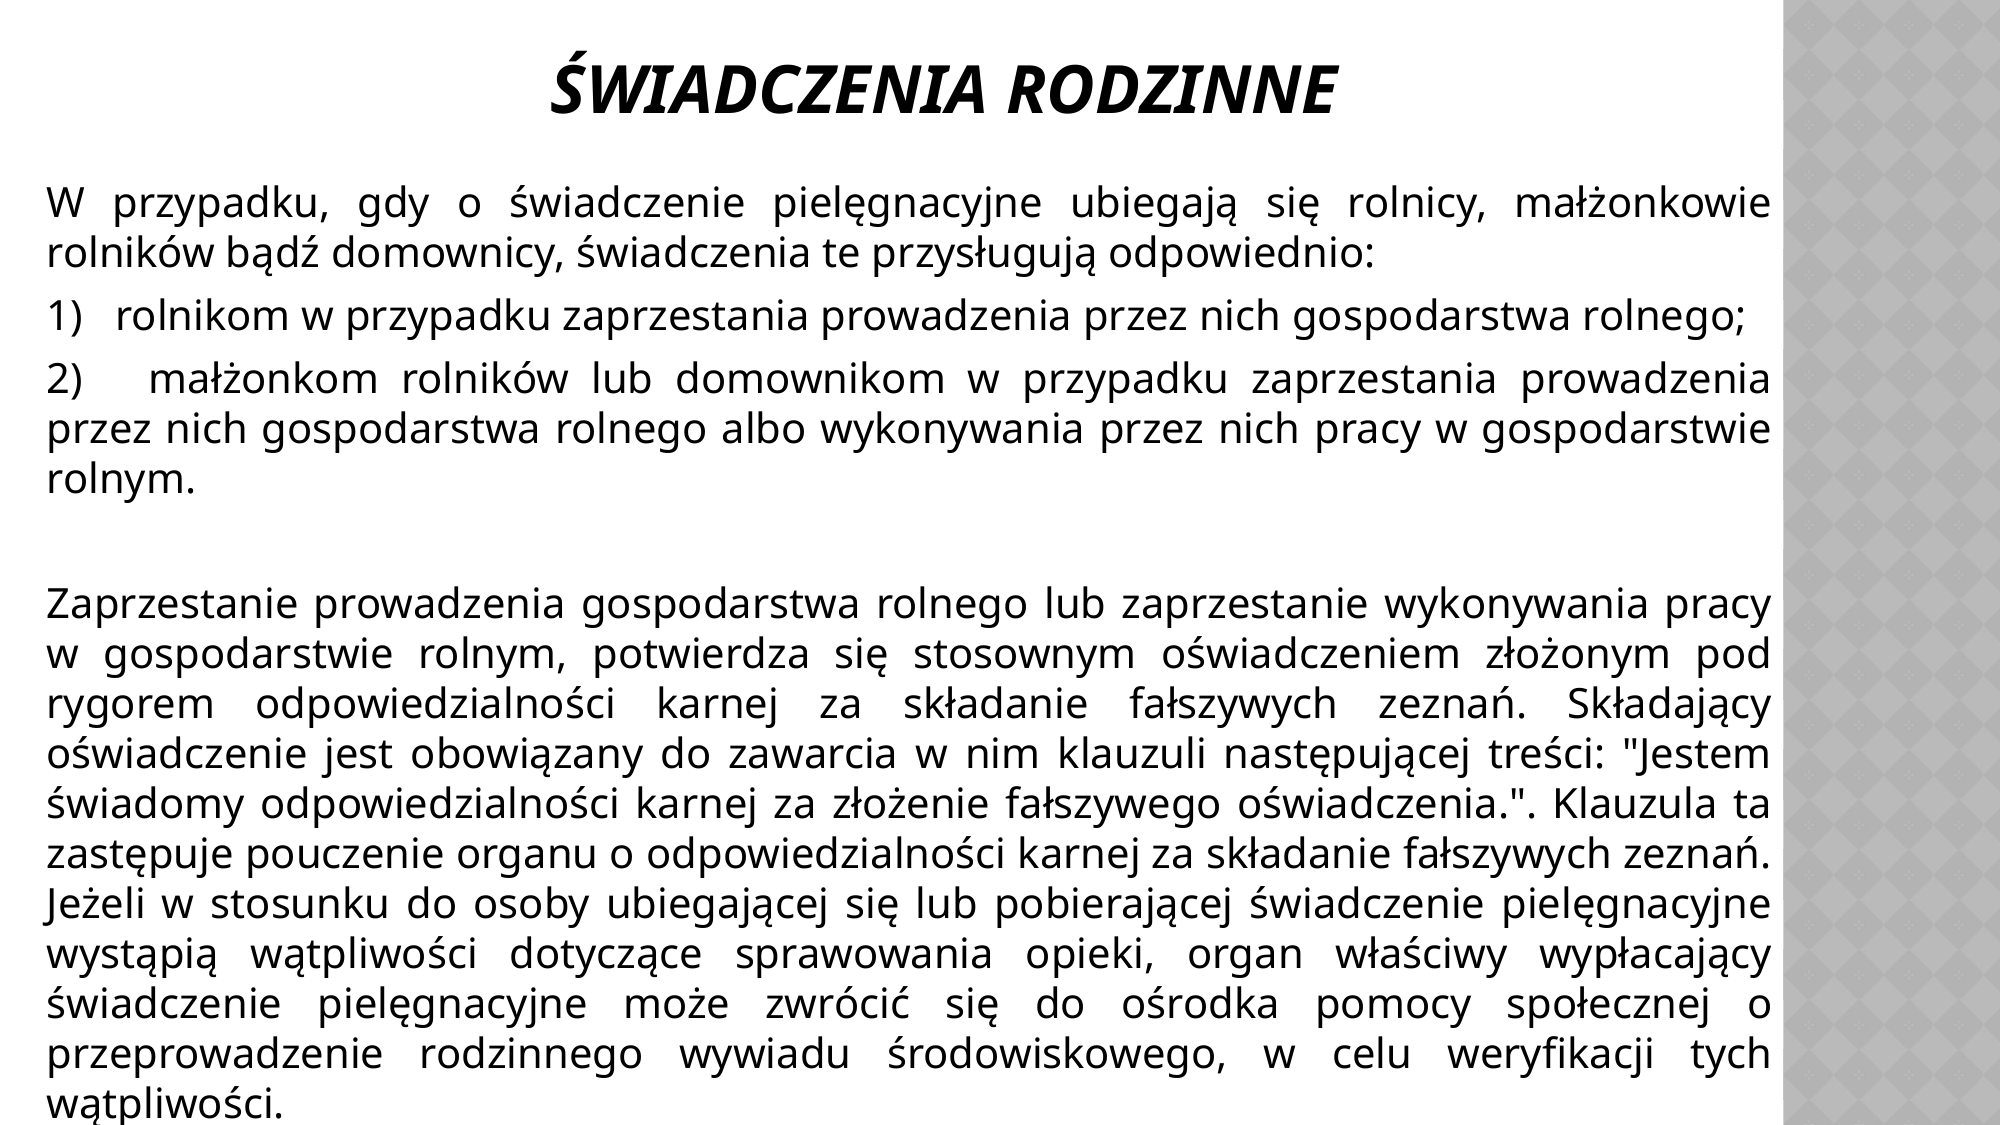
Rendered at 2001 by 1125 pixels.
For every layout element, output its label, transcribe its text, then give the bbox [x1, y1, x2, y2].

title Świadczenia rodzinne [201, 34, 1689, 128]
list W przypadku, gdy o świadczenie pielęgnacyjne ubiegają się rolnicy, małżonkowie rolników bądź domownicy, świadczenia te przysługują odpowiednio: 1) rolnikom w przypadku zaprzestania prowadzenia przez nich gospodarstwa rolnego; 2) małżonkom rolników lub domownikom w przypadku zaprzestania prowadzenia przez nich gospodarstwa rolnego albo wykonywania przez nich pracy w gospodarstwie rolnym. Zaprzestanie prowadzenia gospodarstwa rolnego lub zaprzestanie wykonywania pracy w gospodarstwie rolnym, potwierdza się stosownym oświadczeniem złożonym pod rygorem odpowiedzialności karnej za składanie fałszywych zeznań. Składający oświadczenie jest obowiązany do zawarcia w nim klauzuli następującej treści: "Jestem świadomy odpowiedzialności karnej za złożenie fałszywego oświadczenia.". Klauzula ta zastępuje pouczenie organu o odpowiedzialności karnej za składanie fałszywych zeznań. Jeżeli w stosunku do osoby ubiegającej się lub pobierającej świadczenie pielęgnacyjne wystąpią wątpliwości dotyczące sprawowania opieki, organ właściwy wypłacający świadczenie pielęgnacyjne może zwrócić się do ośrodka pomocy społecznej o przeprowadzenie rodzinnego wywiadu środowiskowego, w celu weryfikacji tych wątpliwości. [12, 168, 1788, 1058]
